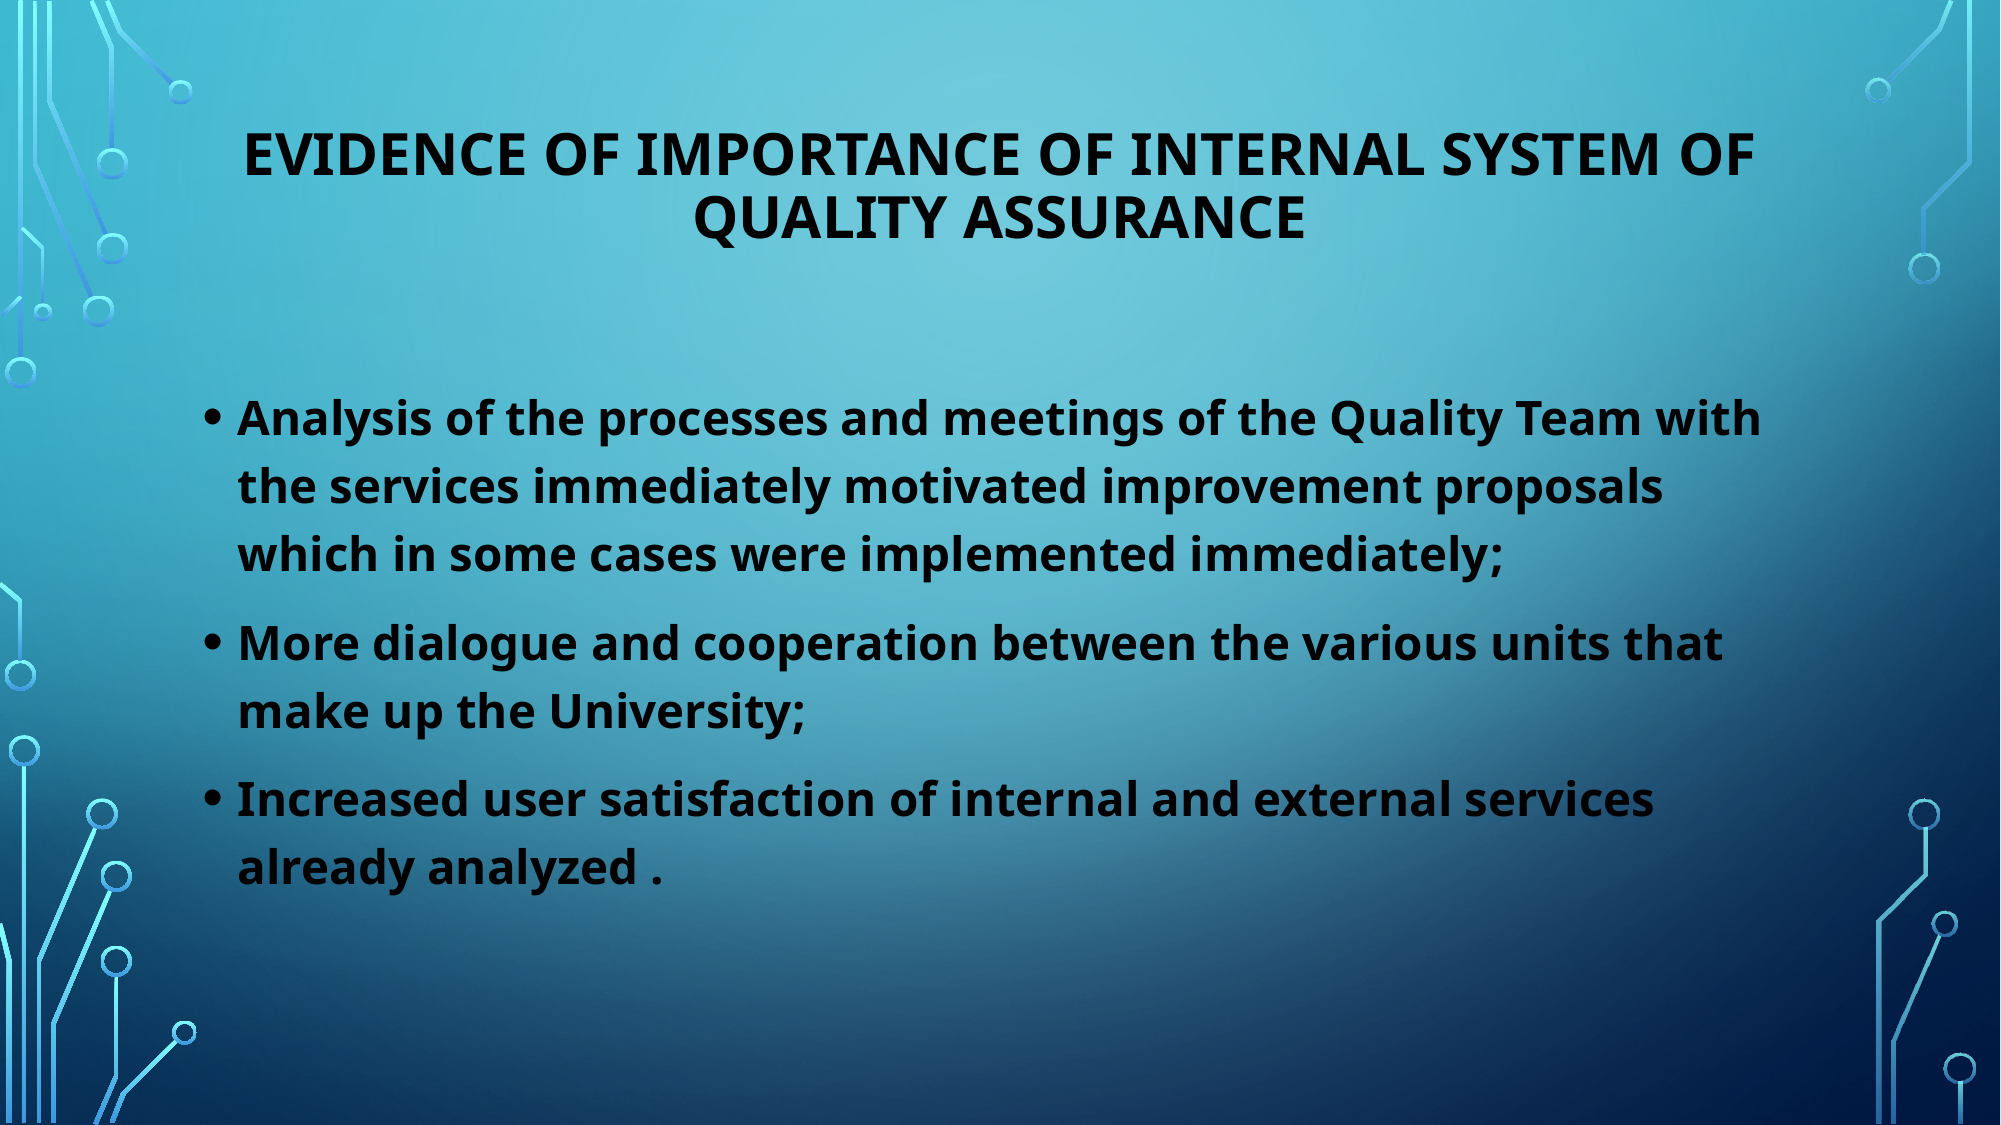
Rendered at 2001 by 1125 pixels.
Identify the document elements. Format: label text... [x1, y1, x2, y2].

list Analysis of the processes and meetings of the Quality Team with the services immediately motivated improvement proposals which in some cases were implemented immediately; More dialogue and cooperation between the various units that make up the University; Increased user satisfaction of internal and external services already analyzed . [187, 369, 1813, 950]
title Evidence of importance of Internal System of Quality assurance [187, 101, 1813, 344]
